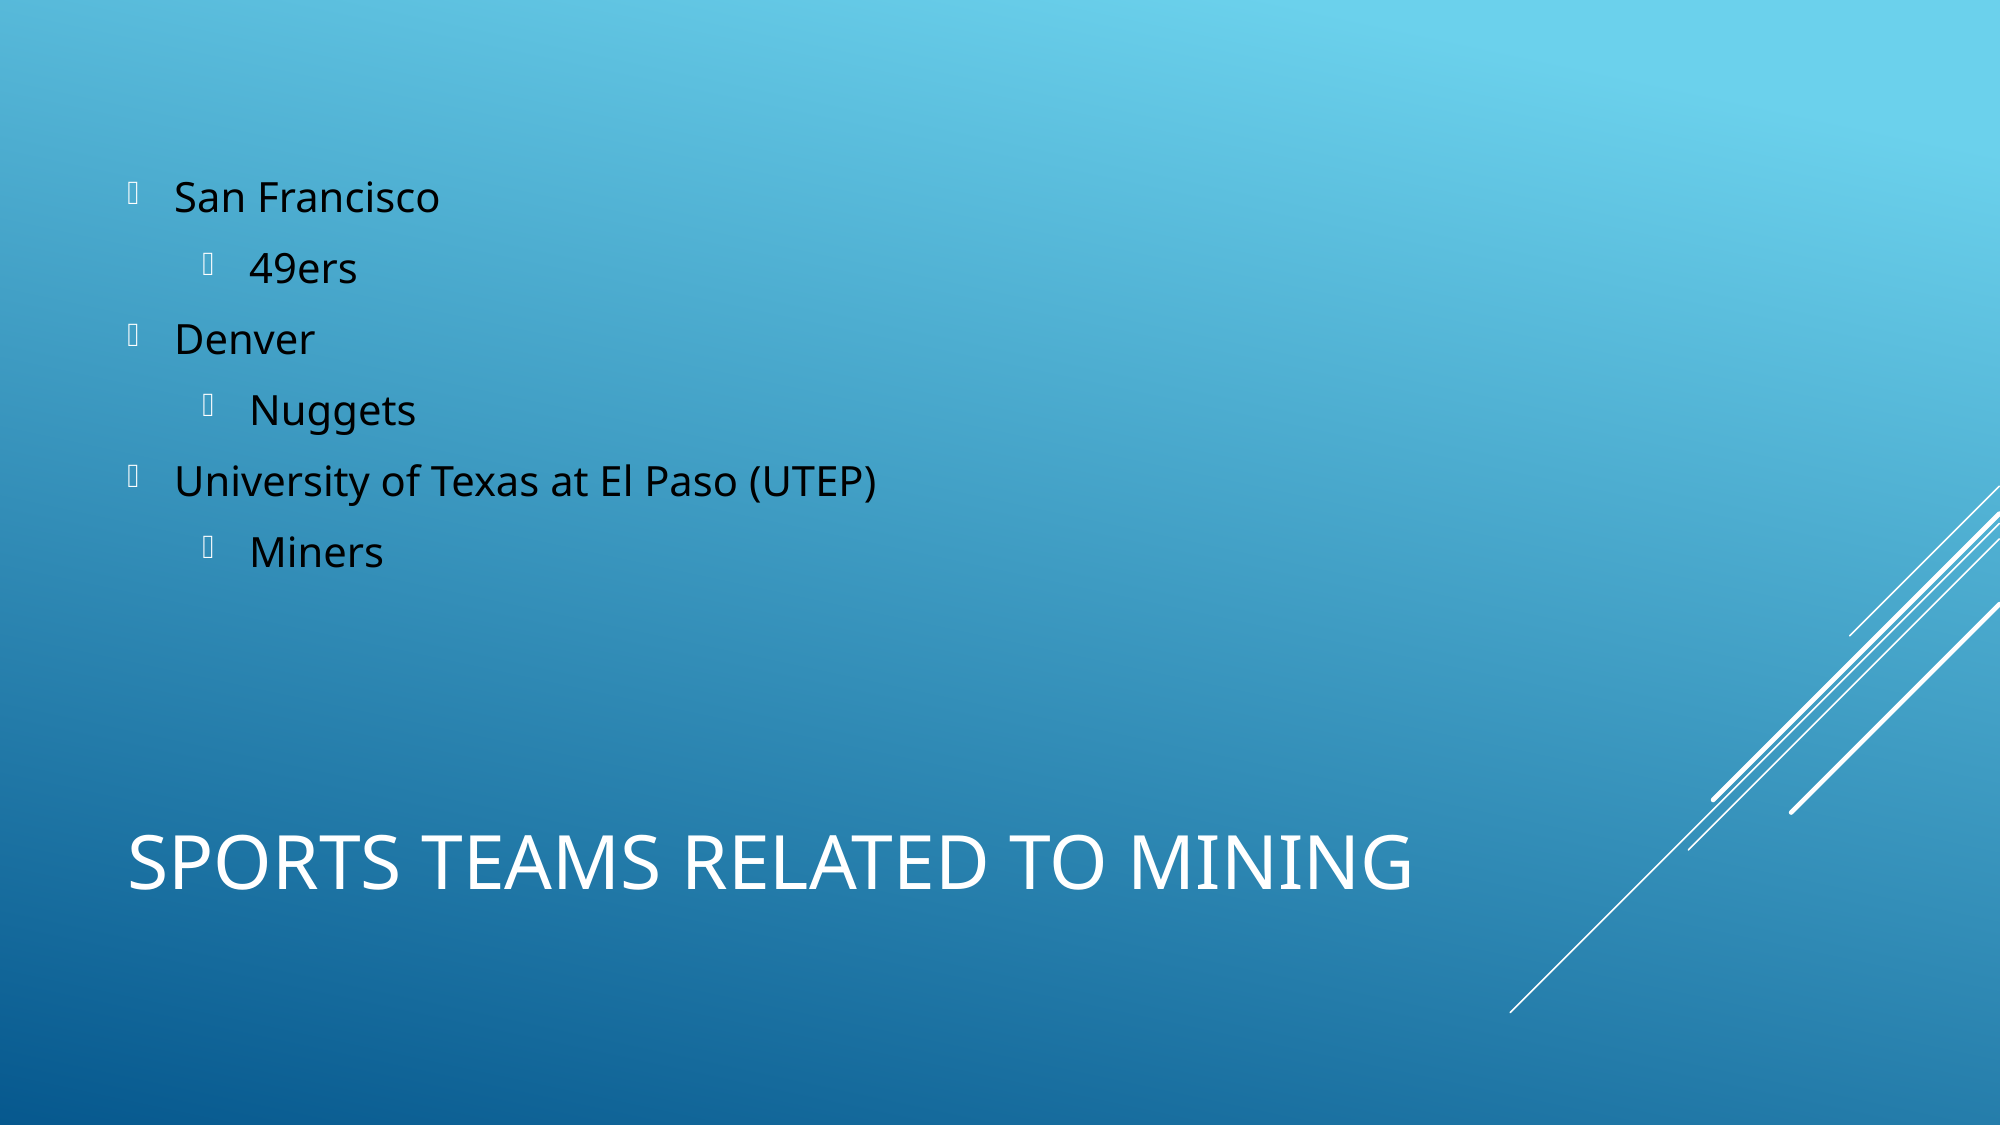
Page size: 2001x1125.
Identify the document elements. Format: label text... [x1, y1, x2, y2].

list San Francisco 49ers Denver Nuggets University of Texas at El Paso (UTEP) Miners [112, 112, 1513, 706]
title Sports Teams related to Mining [112, 736, 1513, 984]
